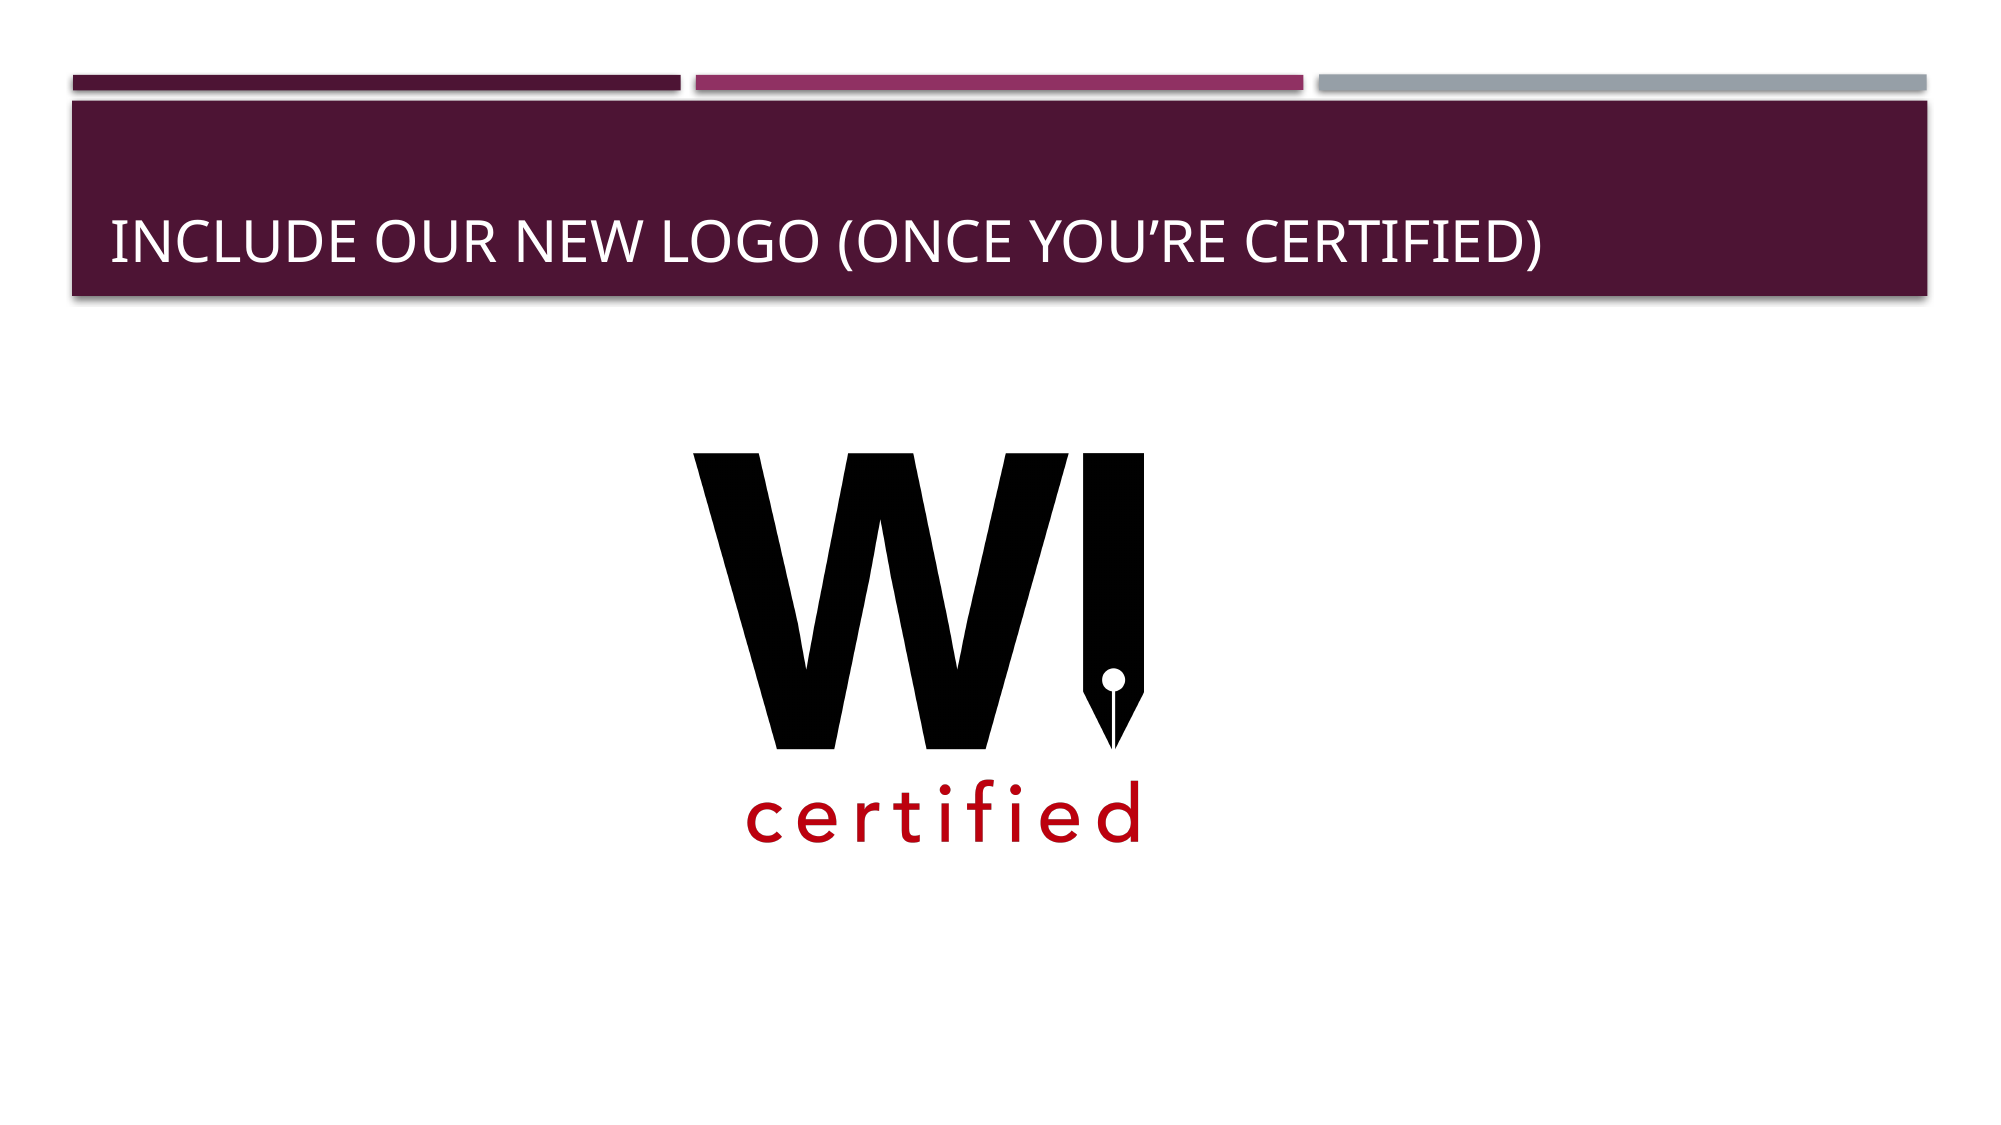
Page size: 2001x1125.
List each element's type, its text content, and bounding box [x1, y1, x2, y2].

title Include our new Logo (once you’re Certified) [95, 115, 1905, 282]
picture [692, 452, 1144, 845]
